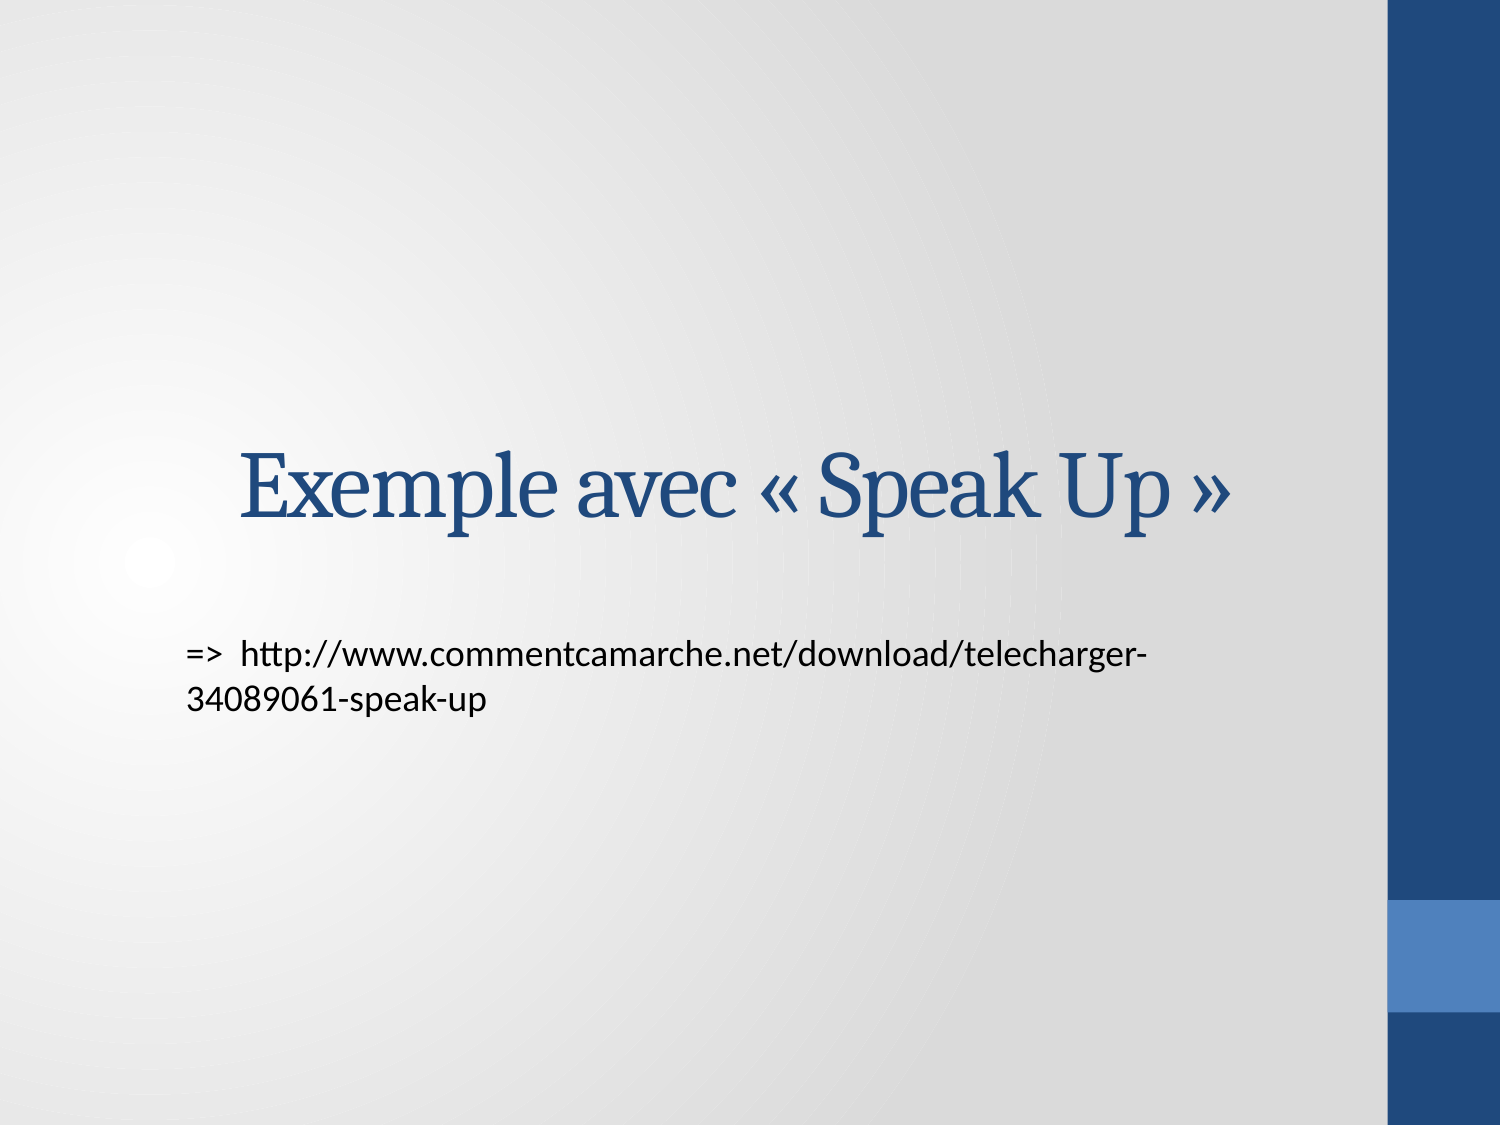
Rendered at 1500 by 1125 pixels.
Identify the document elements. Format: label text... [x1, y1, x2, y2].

title Exemple avec « Speak Up » [112, 385, 1363, 573]
text_box => http://www.commentcamarche.net/download/telecharger-34089061-speak-up [171, 621, 1258, 727]
